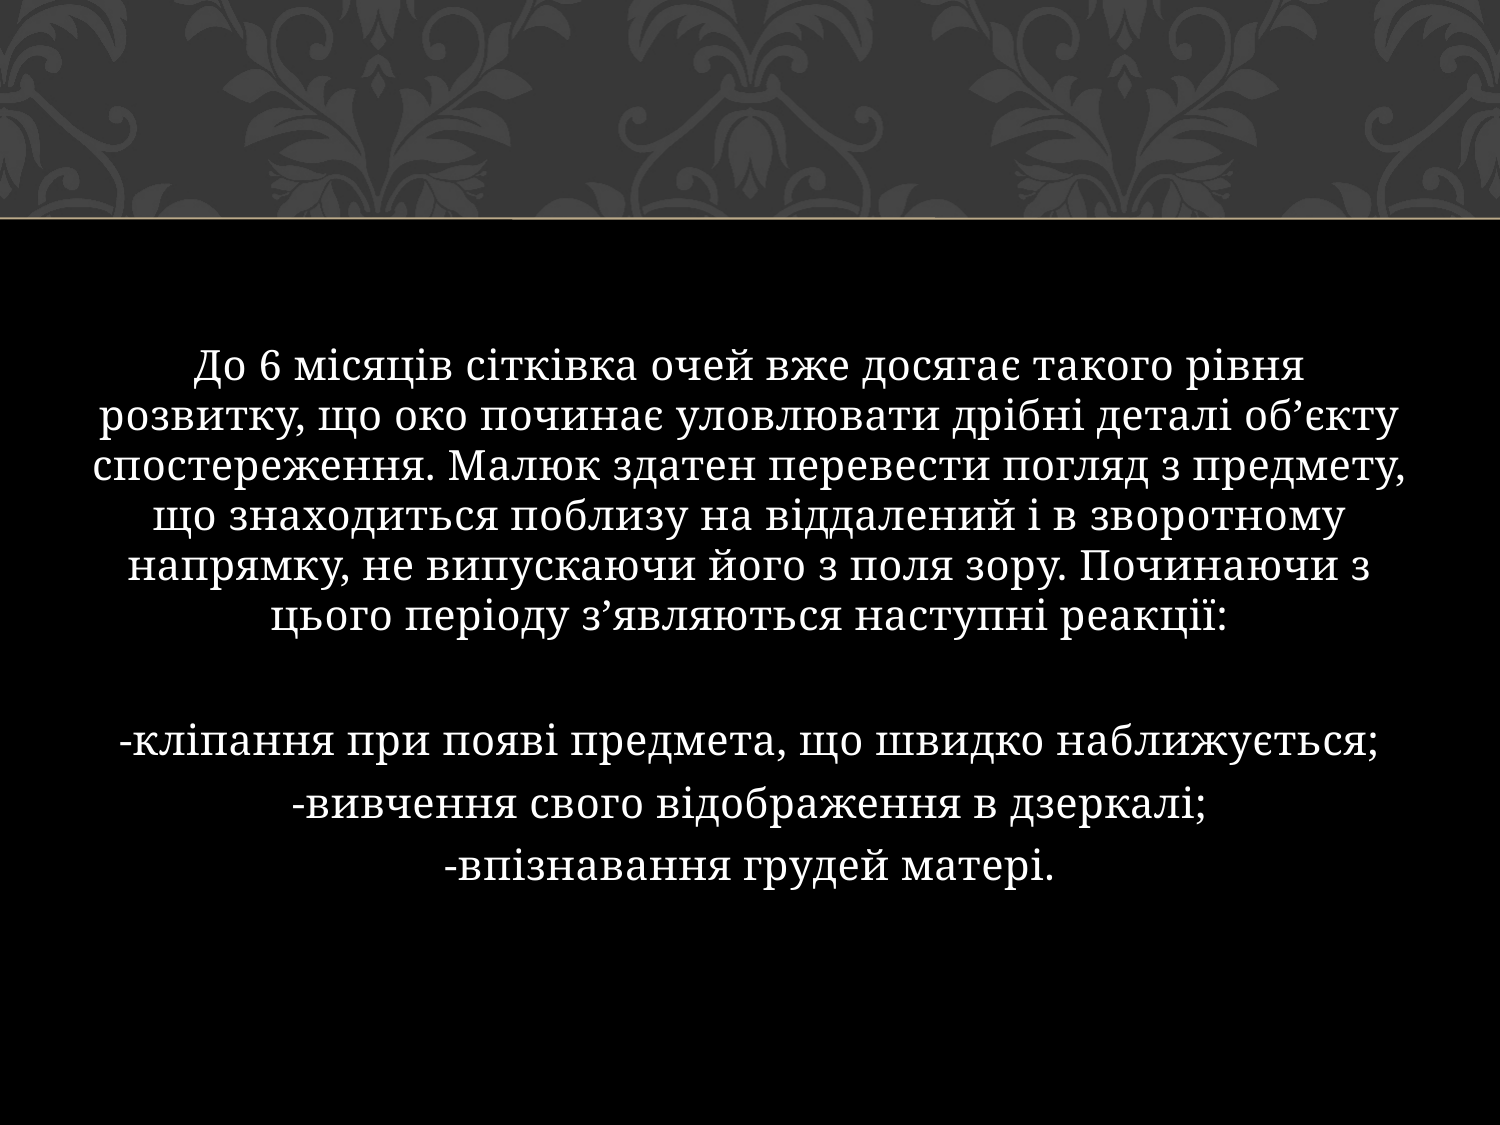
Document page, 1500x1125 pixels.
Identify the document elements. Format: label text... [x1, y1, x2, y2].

list До 6 місяців сітківка очей вже досягає такого рівня розвитку, що око починає уловлювати дрібні деталі об’єкту спостереження. Малюк здатен перевести погляд з предмету, що знаходиться поблизу на віддалений і в зворотному напрямку, не випускаючи його з поля зору. Починаючи з цього періоду з’являються наступні реакції: -кліпання при появі предмета, що швидко наближується; -вивчення свого відображення в дзеркалі; -впізнавання грудей матері. [75, 331, 1425, 1000]
